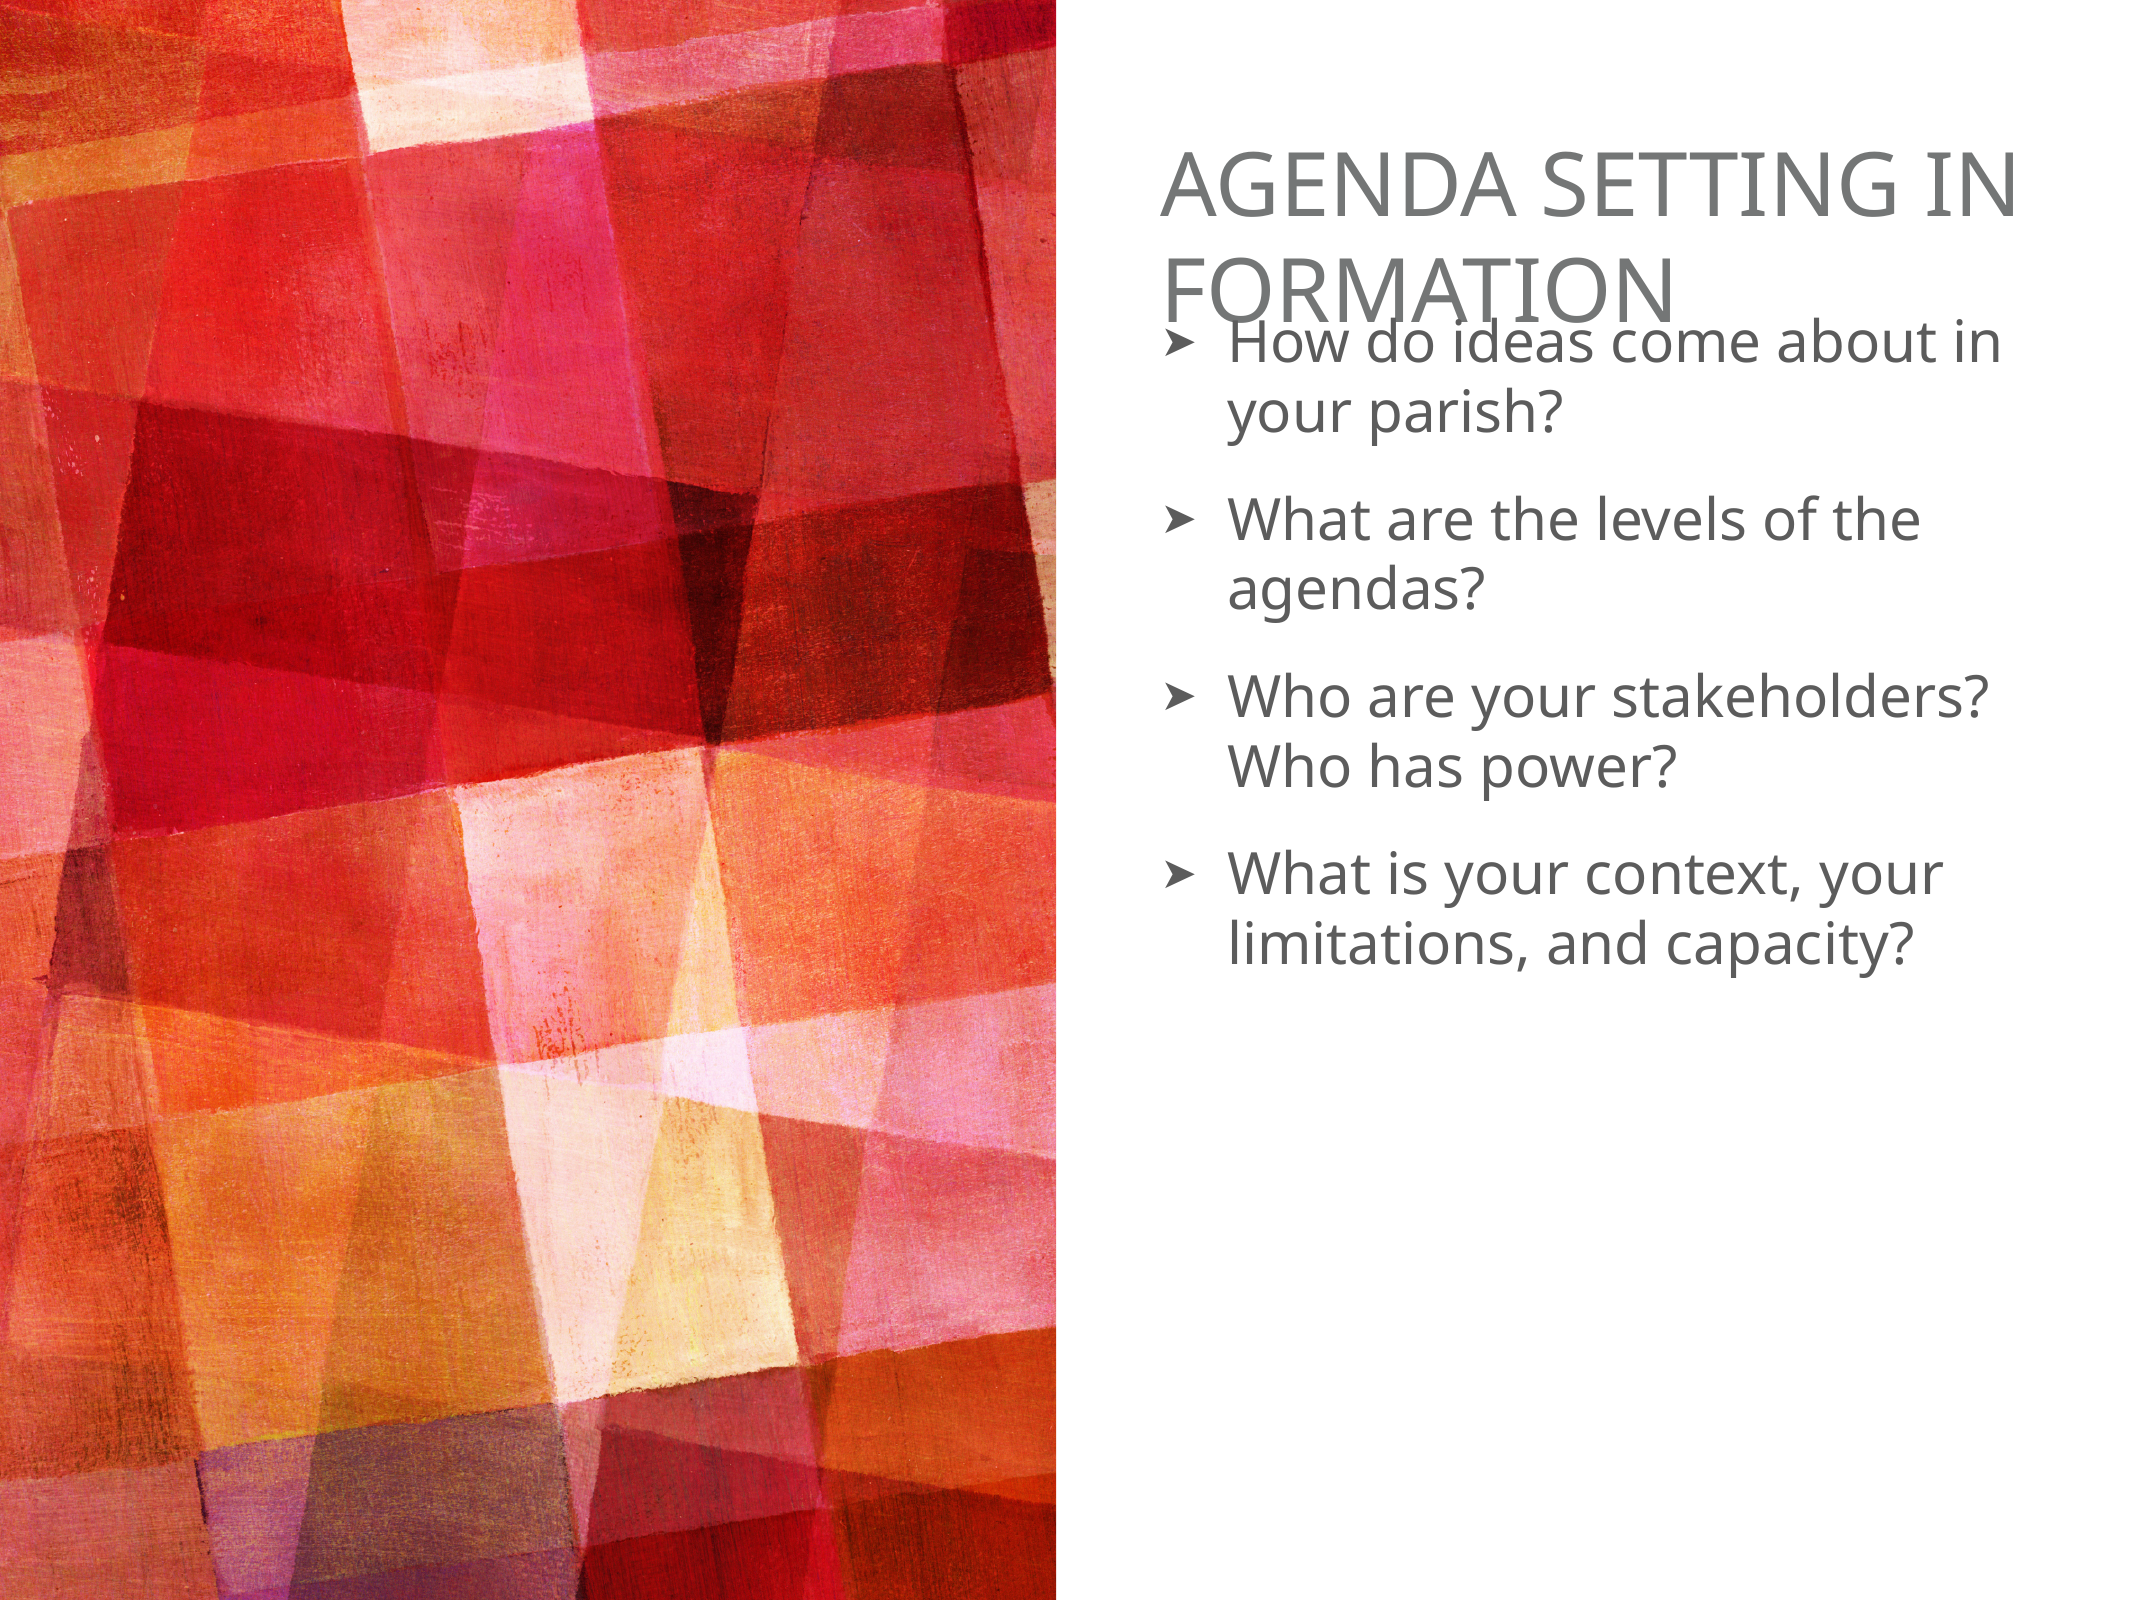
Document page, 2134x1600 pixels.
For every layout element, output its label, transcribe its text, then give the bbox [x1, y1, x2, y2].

list How do ideas come about in your parish? What are the levels of the agendas? Who are your stakeholders? Who has power? What is your context, your limitations, and capacity? [1151, 295, 2038, 1482]
title Agenda Setting in Formation [1151, 118, 2038, 238]
picture [0, 0, 1057, 1600]
